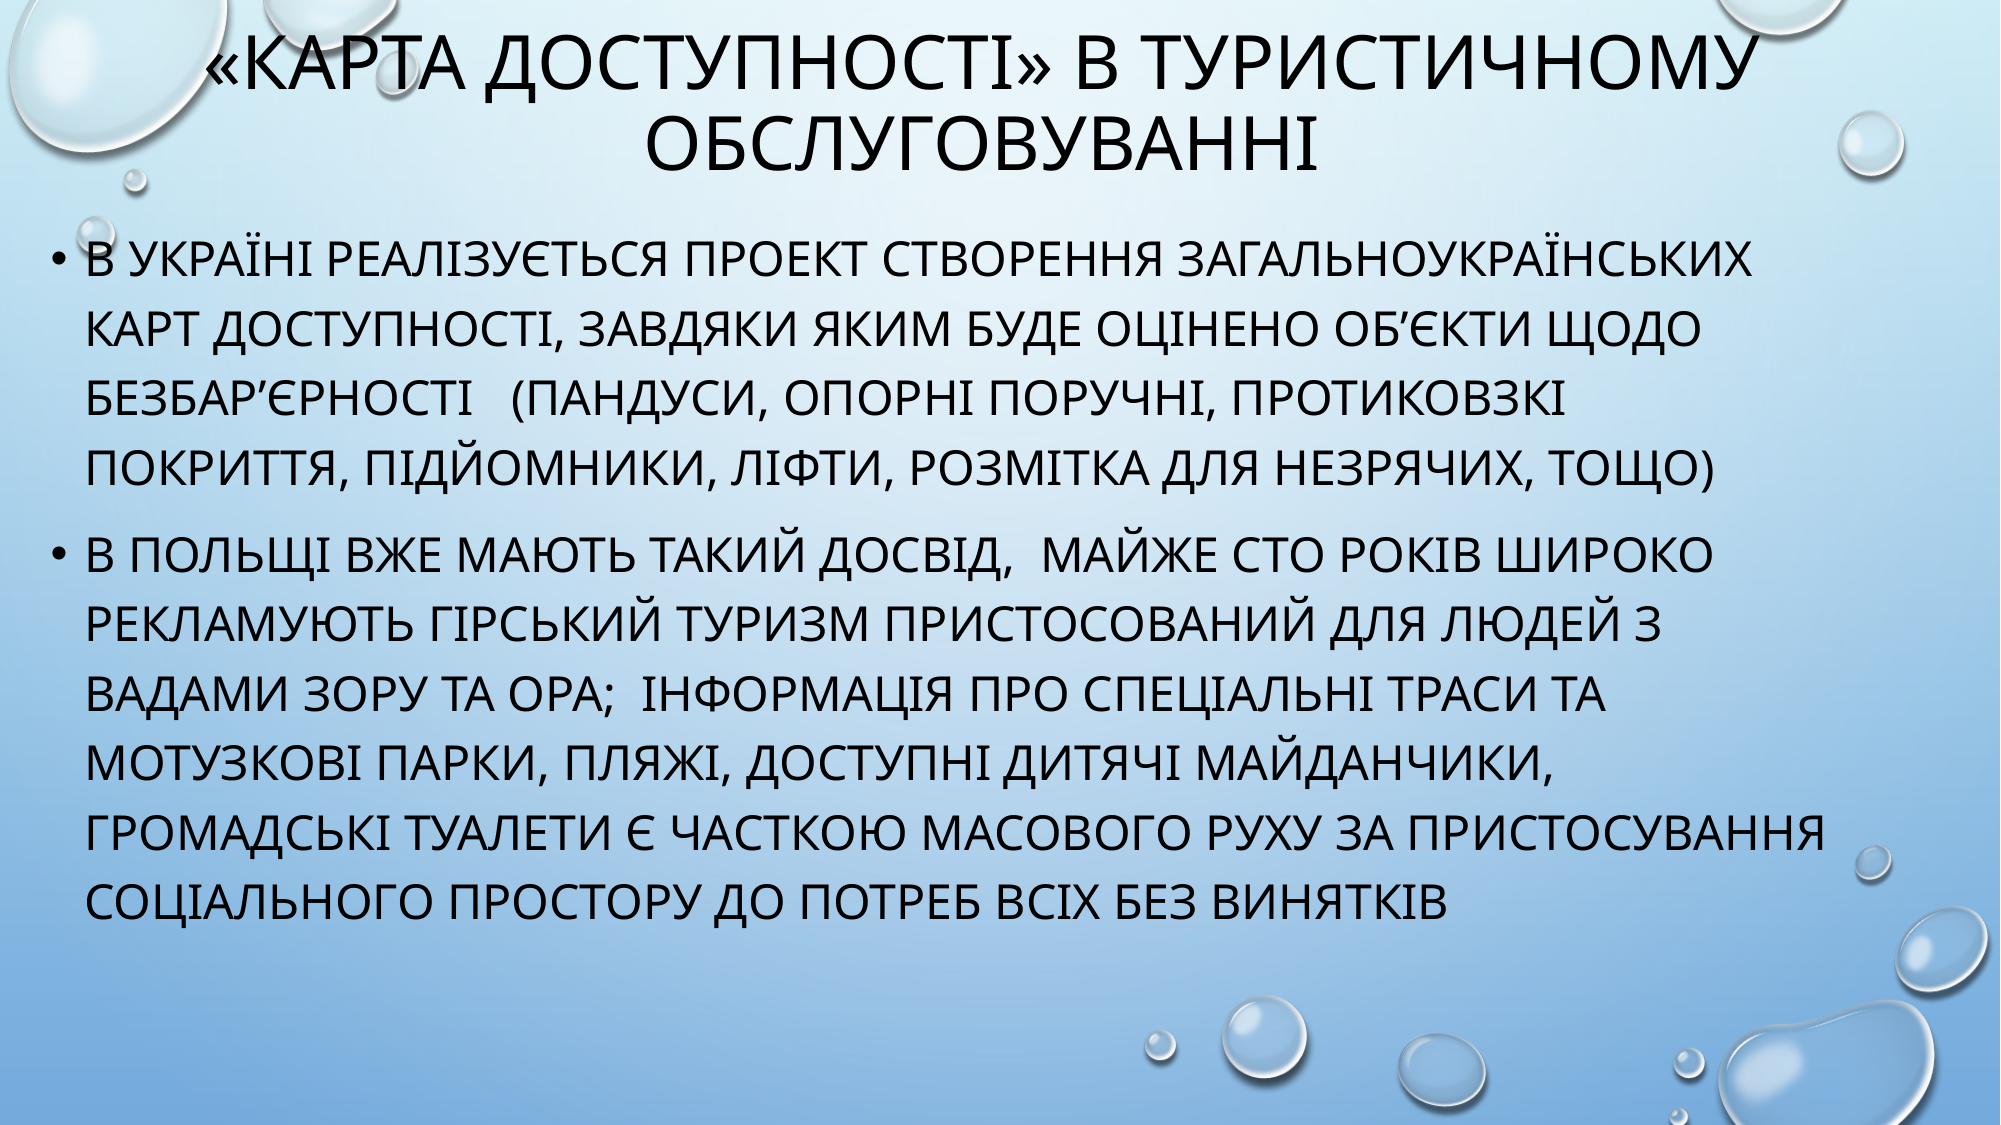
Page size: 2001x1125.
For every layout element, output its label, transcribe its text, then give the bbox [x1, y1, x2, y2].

picture [0, 0, 2000, 1125]
title «карта доступності» в туристичному обслуговуванні [114, 0, 1851, 258]
list В Україні реалізується проект створення загальноукраїнських карт доступності, завдяки яким буде оцінено об’єкти щодо безбар’єрності (пандуси, опорні поручні, протиковзкі покриття, підйомники, ліфти, розмітка для незрячих, тощо) В Польщі вже мають такий досвід, майже сто років широко рекламують гірський туризм пристосований для людей з вадами зору та ора; інформація про спеціальні траси та мотузкові парки, пляжі, доступні дитячі майданчики, громадські туалети є часткою масового руху за пристосування соціального простору до потреб всіх без винятків [35, 209, 1850, 950]
